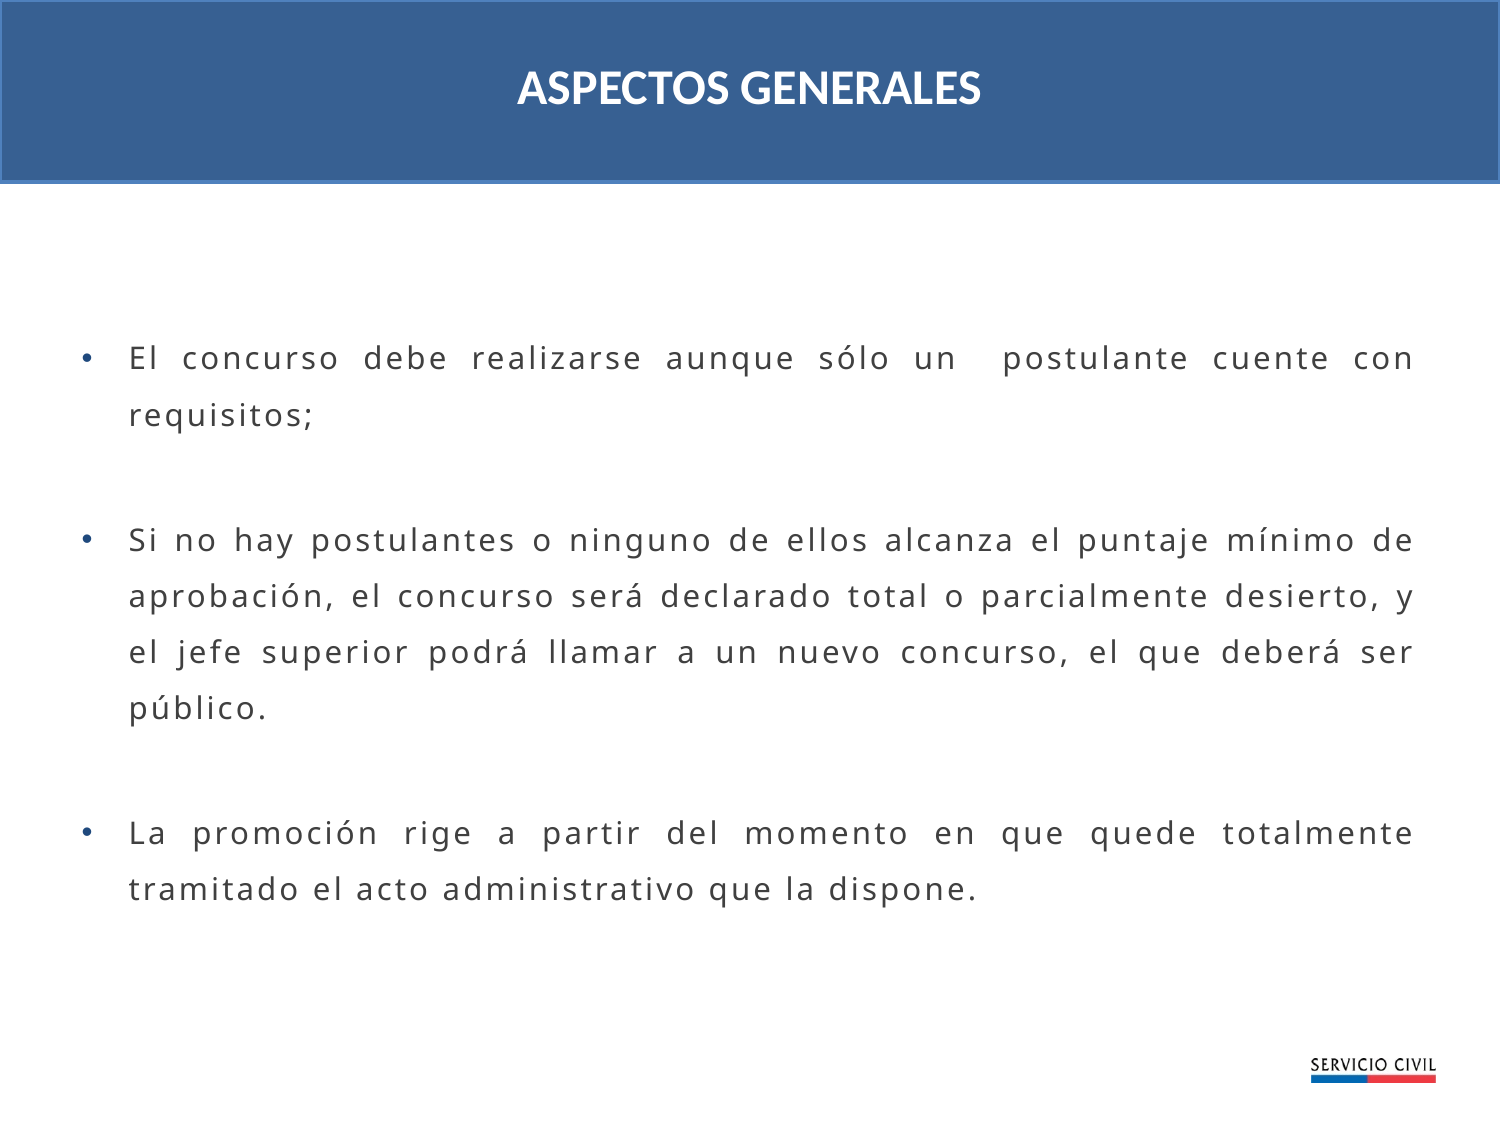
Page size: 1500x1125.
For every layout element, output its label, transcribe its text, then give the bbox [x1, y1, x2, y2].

list El concurso debe realizarse aunque sólo un postulante cuente con requisitos; Si no hay postulantes o ninguno de ellos alcanza el puntaje mínimo de aprobación, el concurso será declarado total o parcialmente desierto, y el jefe superior podrá llamar a un nuevo concurso, el que deberá ser público. La promoción rige a partir del momento en que quede totalmente tramitado el acto administrativo que la dispone. [66, 312, 1434, 1009]
list ASPECTOS GENERALES [66, 47, 1434, 170]
picture [1311, 1058, 1436, 1083]
